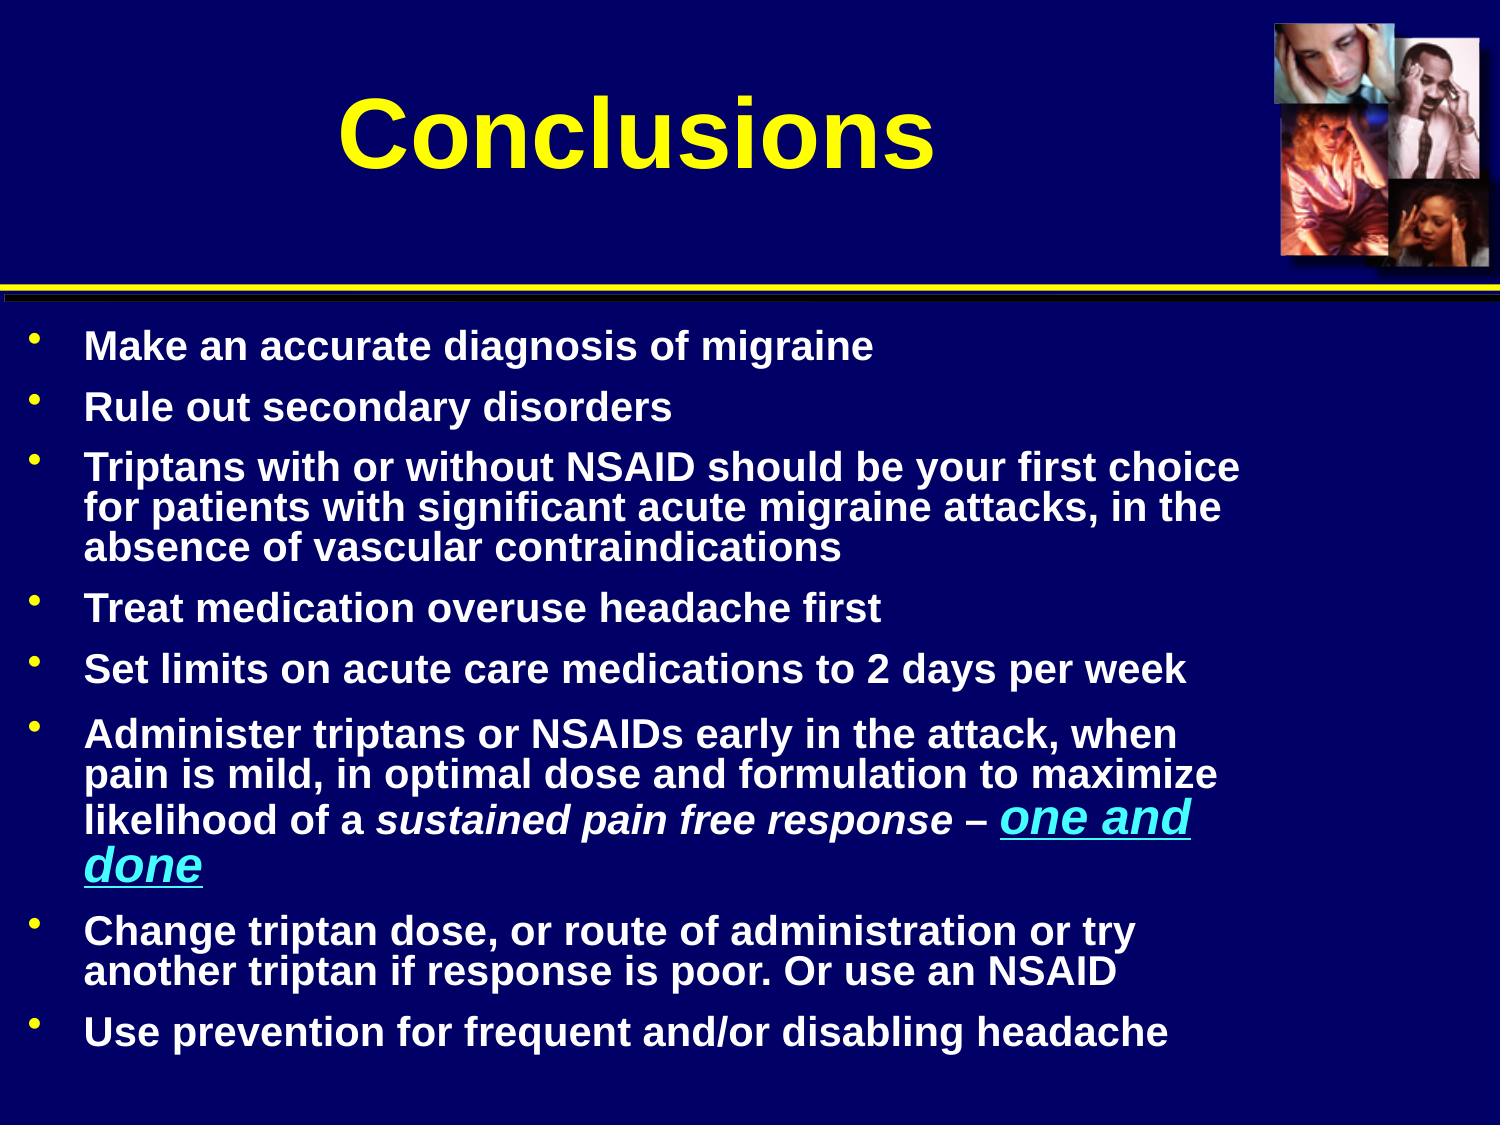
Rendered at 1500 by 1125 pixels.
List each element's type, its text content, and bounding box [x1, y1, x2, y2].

list Make an accurate diagnosis of migraine Rule out secondary disorders Triptans with or without NSAID should be your first choice for patients with significant acute migraine attacks, in the absence of vascular contraindications Treat medication overuse headache first Set limits on acute care medications to 2 days per week Administer triptans or NSAIDs early in the attack, when pain is mild, in optimal dose and formulation to maximize likelihood of a sustained pain free response – one and done Change triptan dose, or route of administration or try another triptan if response is poor. Or use an NSAID Use prevention for frequent and/or disabling headache [12, 249, 1288, 926]
title Conclusions [0, 0, 1276, 163]
picture [1237, 0, 1500, 323]
